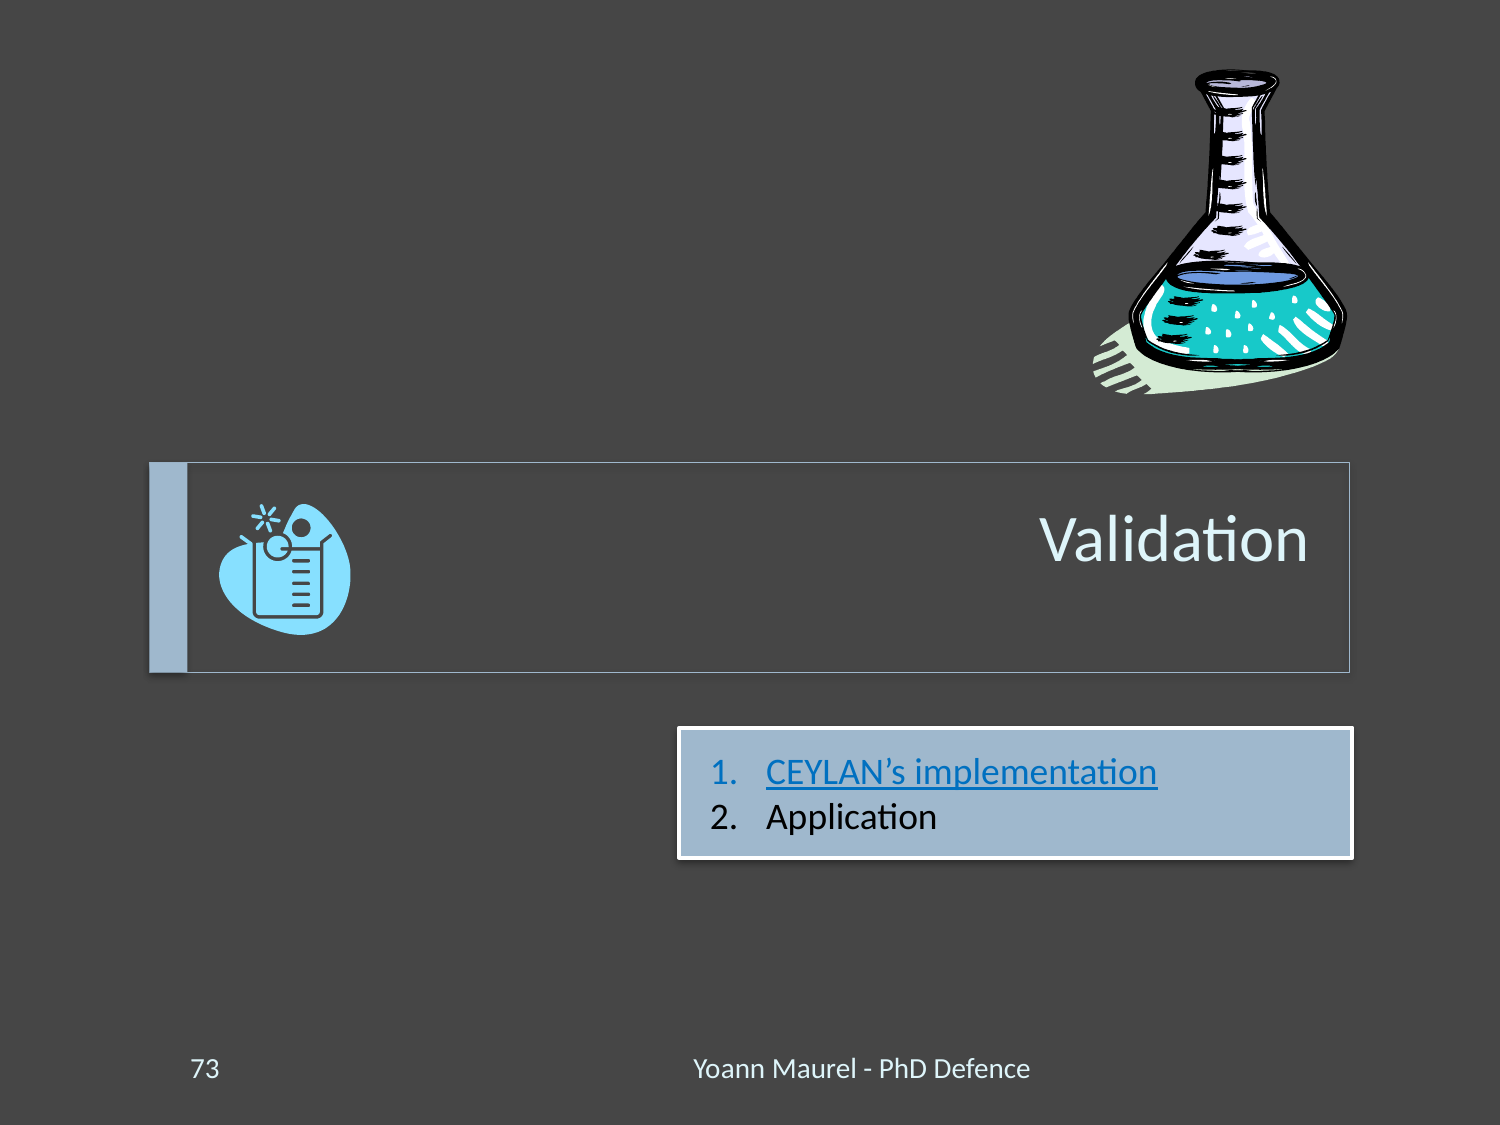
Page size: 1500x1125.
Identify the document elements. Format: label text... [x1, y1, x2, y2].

picture [1092, 66, 1351, 398]
slide_number 73 [175, 1042, 425, 1103]
picture [218, 503, 352, 636]
text_box CEYLAN’s implementation Application [620, 739, 1370, 845]
text_box [677, 726, 1354, 739]
title Validation [200, 487, 1325, 663]
footer Yoann Maurel - PhD Defence [475, 1042, 1046, 1103]
text_box [677, 845, 1354, 860]
